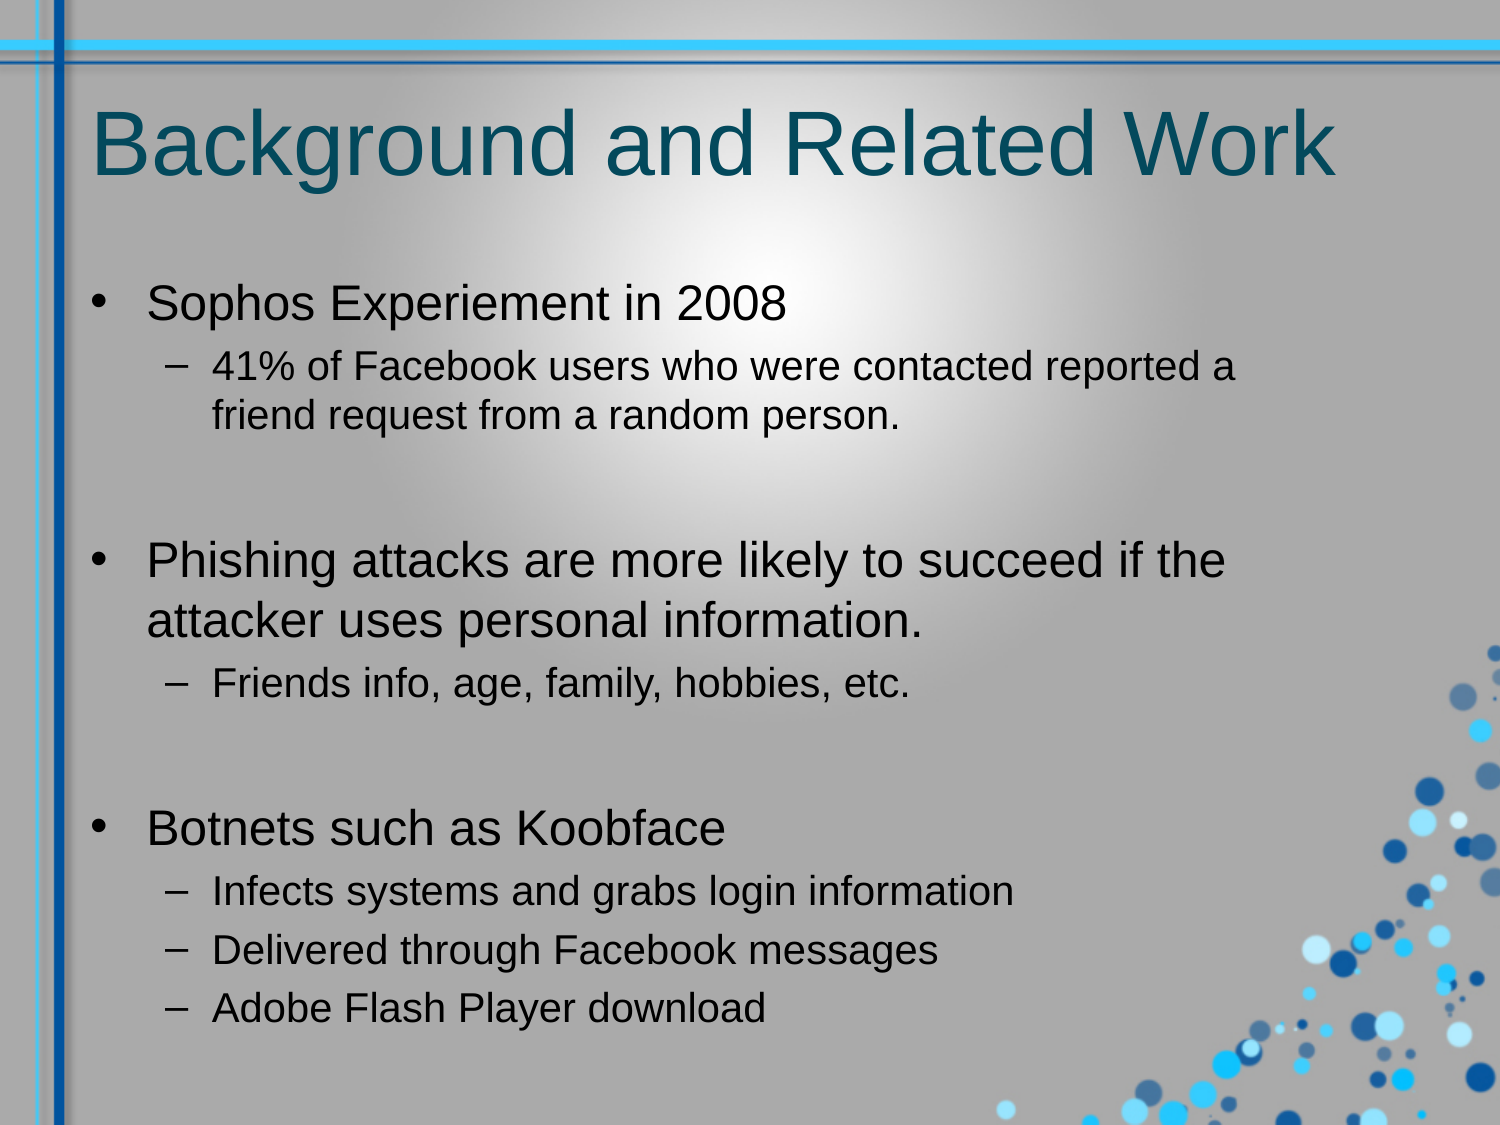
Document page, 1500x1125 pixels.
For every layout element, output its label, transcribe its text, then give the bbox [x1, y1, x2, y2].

picture [0, 0, 1500, 1125]
title Background and Related Work [75, 45, 1425, 233]
list Sophos Experiement in 2008 41% of Facebook users who were contacted reported a friend request from a random person. Phishing attacks are more likely to succeed if the attacker uses personal information. Friends info, age, family, hobbies, etc. Botnets such as Koobface Infects systems and grabs login information Delivered through Facebook messages Adobe Flash Player download [75, 262, 1363, 1063]
